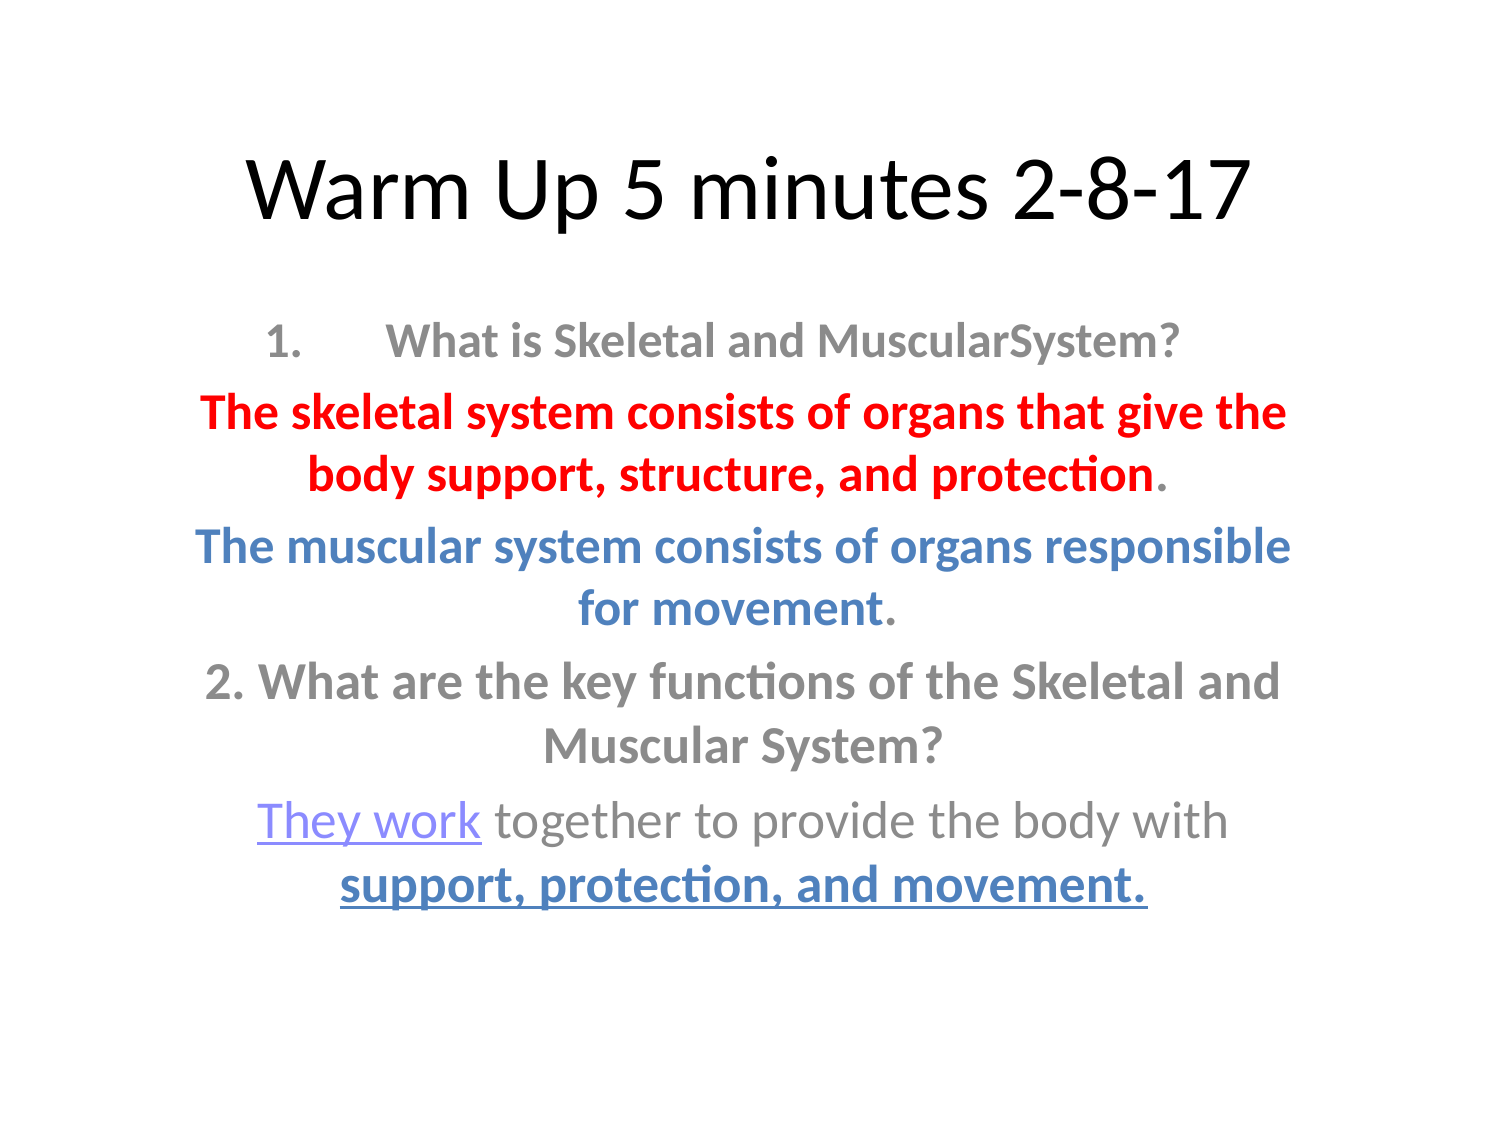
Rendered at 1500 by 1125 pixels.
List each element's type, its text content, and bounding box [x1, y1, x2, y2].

subtitle What is Skeletal and MuscularSystem? The skeletal system consists of organs that give the body support, structure, and protection. The muscular system consists of organs responsible for movement. 2. What are the key functions of the Skeletal and Muscular System? They work together to provide the body with support, protection, and movement. [162, 299, 1325, 1050]
title Warm Up 5 minutes 2-8-17 [112, 62, 1388, 304]
